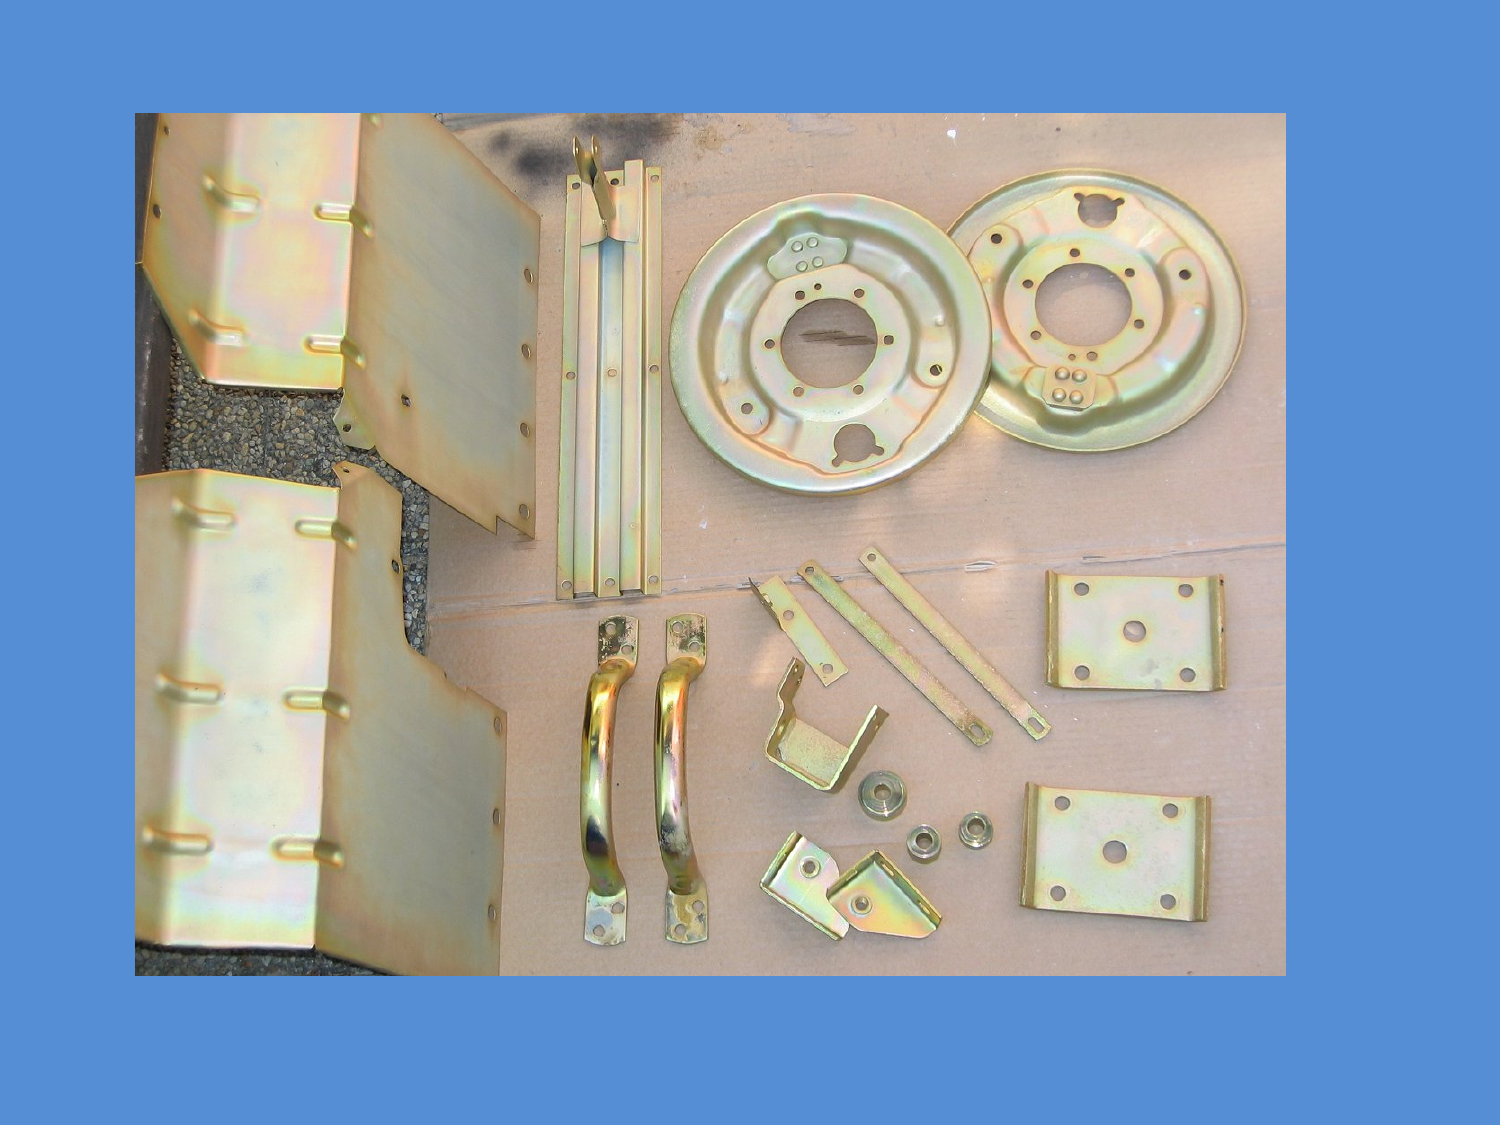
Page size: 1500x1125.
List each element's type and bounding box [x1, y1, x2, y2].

picture [135, 113, 1286, 977]
